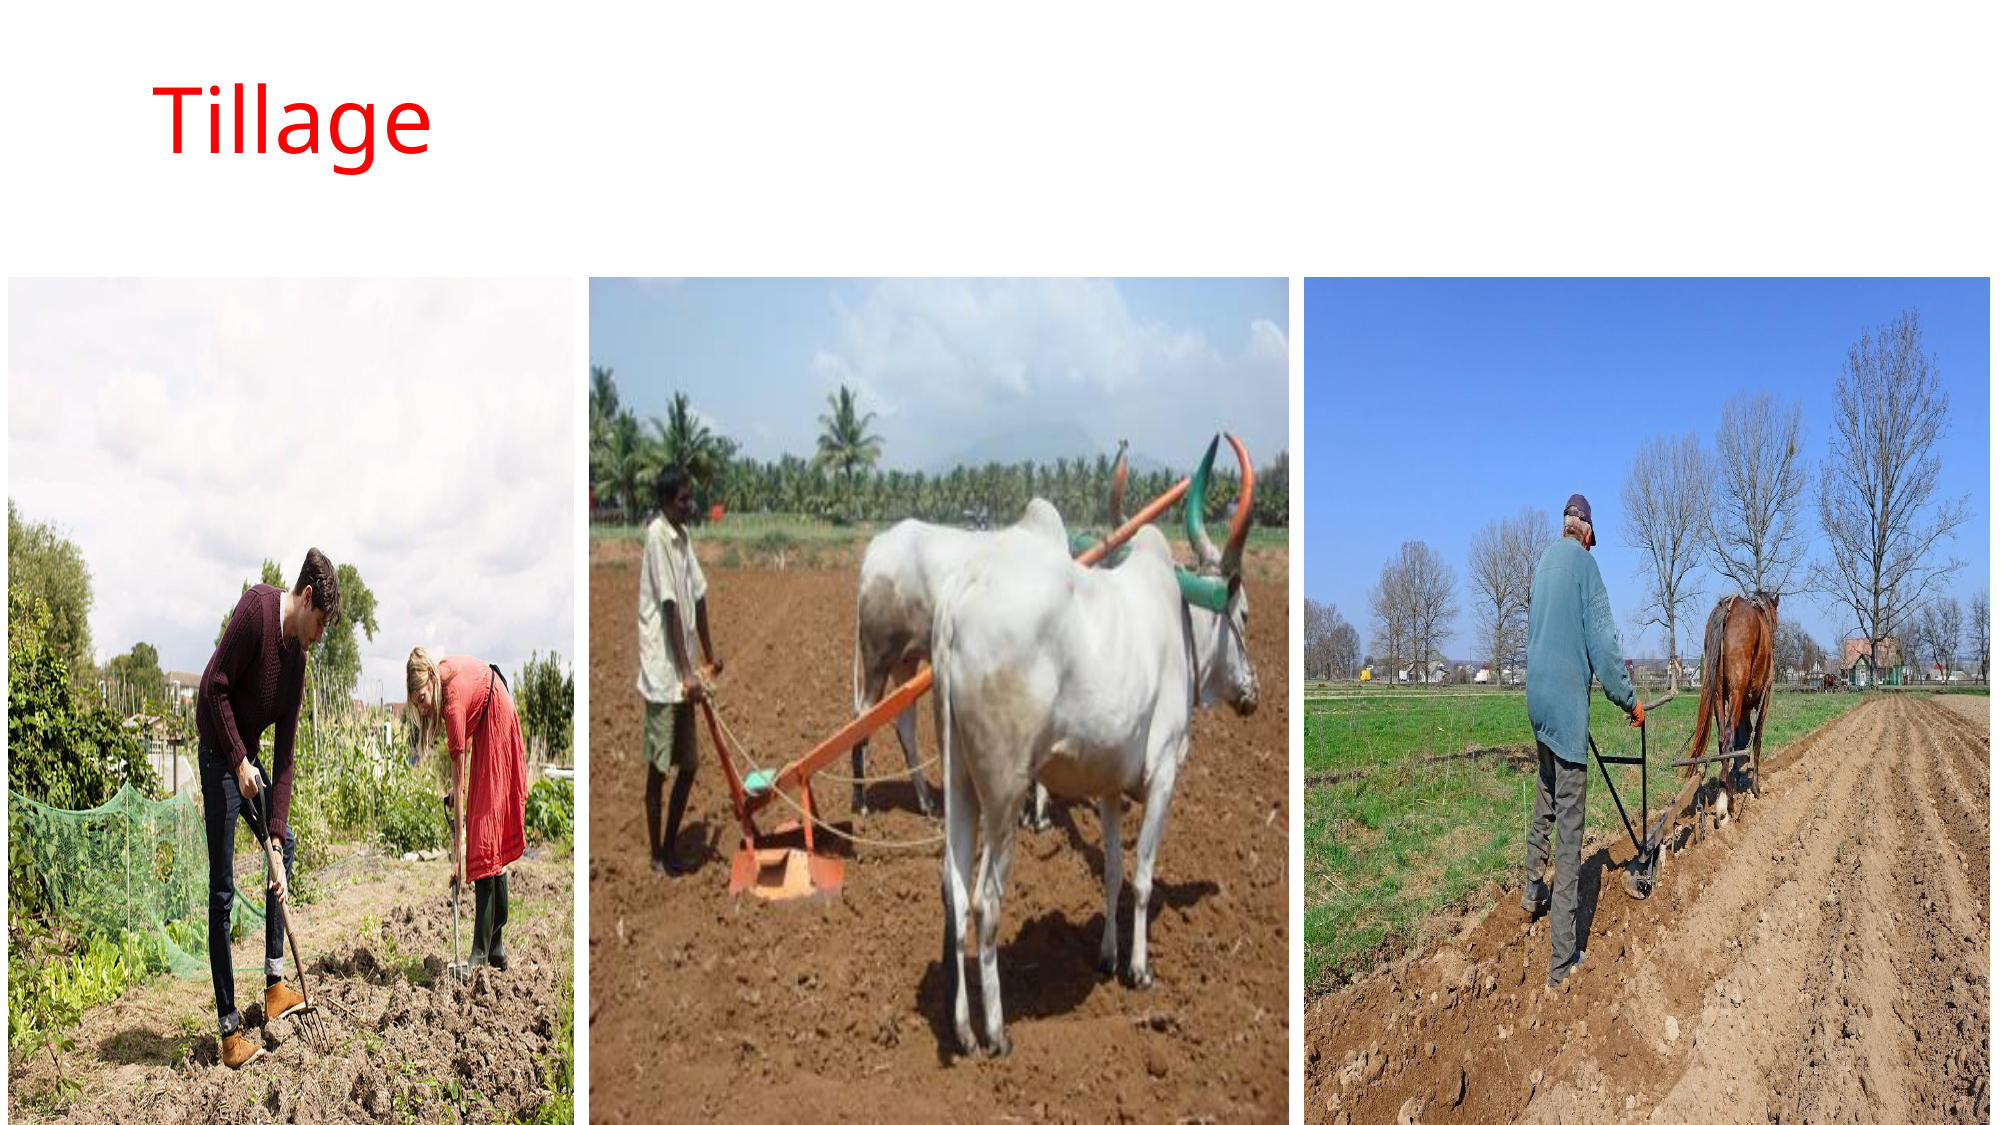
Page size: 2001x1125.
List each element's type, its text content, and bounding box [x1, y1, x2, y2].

title Tillage [137, 59, 1863, 188]
picture [8, 277, 574, 1125]
picture [588, 277, 1289, 1125]
picture [1304, 277, 1990, 1125]
